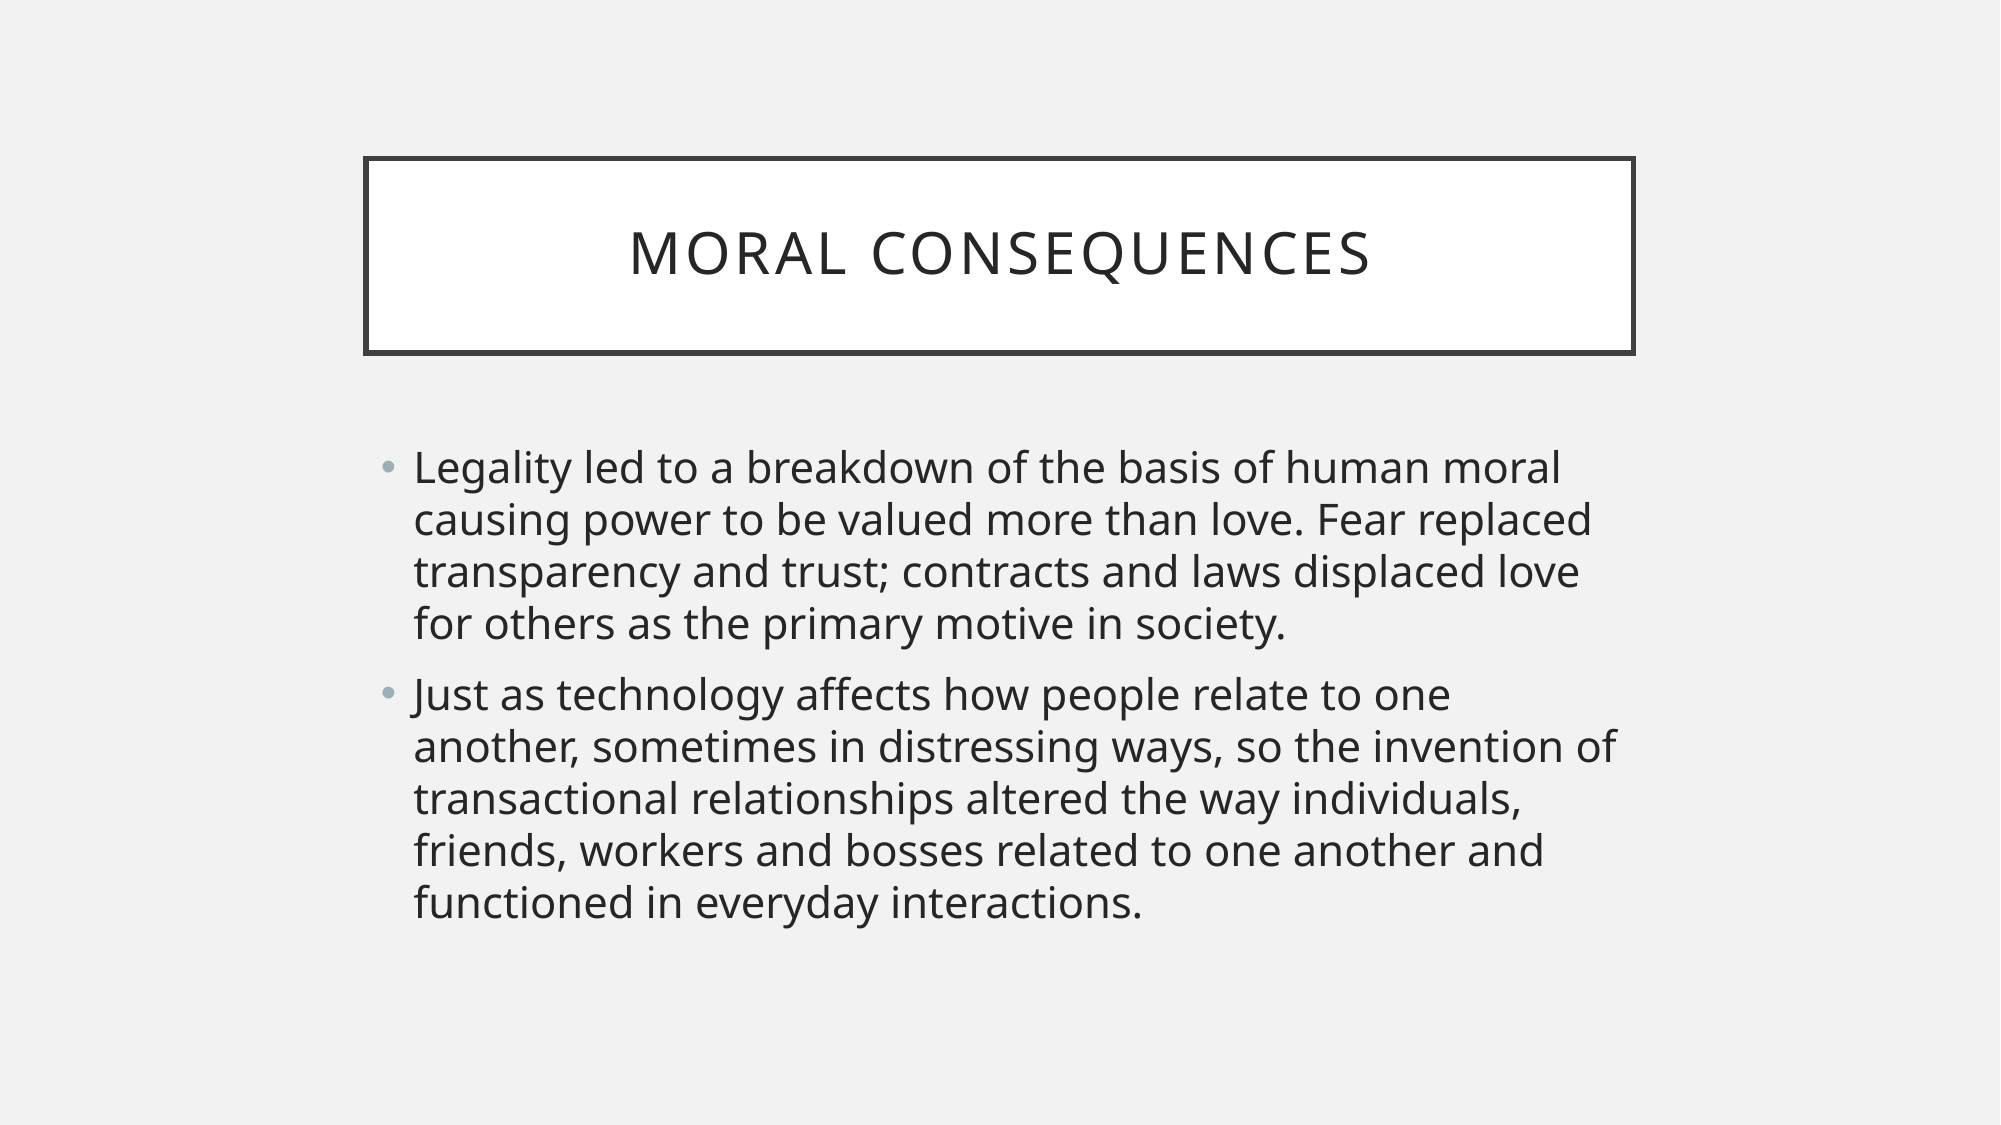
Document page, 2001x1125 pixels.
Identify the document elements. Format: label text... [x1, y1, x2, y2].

title Moral consequences [366, 158, 1634, 354]
list Legality led to a breakdown of the basis of human moral causing power to be valued more than love. Fear replaced transparency and trust; contracts and laws displaced love for others as the primary motive in society. Just as technology affects how people relate to one another, sometimes in distressing ways, so the invention of transactional relationships altered the way individuals, friends, workers and bosses related to one another and functioned in everyday interactions. [366, 432, 1634, 942]
